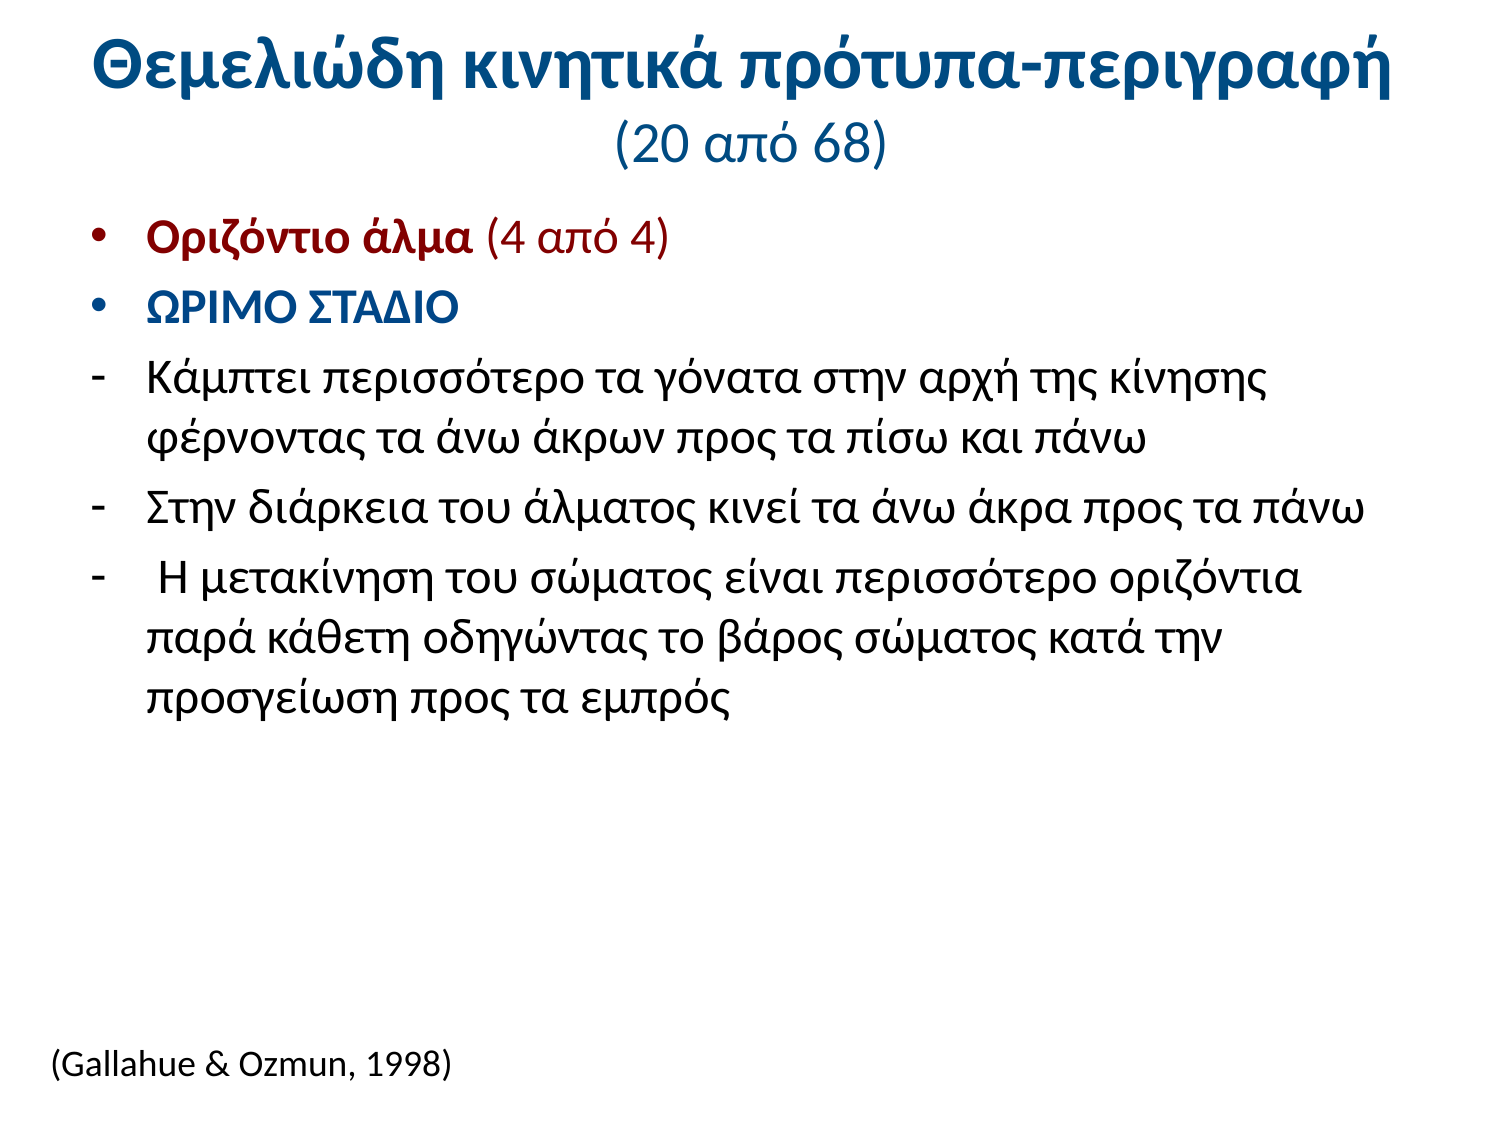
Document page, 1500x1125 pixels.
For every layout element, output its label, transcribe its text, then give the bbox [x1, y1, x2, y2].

list Οριζόντιο άλμα (4 από 4) ΩΡΙΜΟ ΣΤΑΔΙΟ Κάμπτει περισσότερο τα γόνατα στην αρχή της κίνησης φέρνοντας τα άνω άκρων προς τα πίσω και πάνω Στην διάρκεια του άλματος κινεί τα άνω άκρα προς τα πάνω Η μετακίνηση του σώματος είναι περισσότερο οριζόντια παρά κάθετη οδηγώντας το βάρος σώματος κατά την προσγείωση προς τα εμπρός [75, 196, 1425, 1024]
title Θεμελιώδη κινητικά πρότυπα-περιγραφή (20 από 68) [76, 19, 1427, 169]
text_box (Gallahue & Ozmun, 1998) [35, 1031, 539, 1091]
